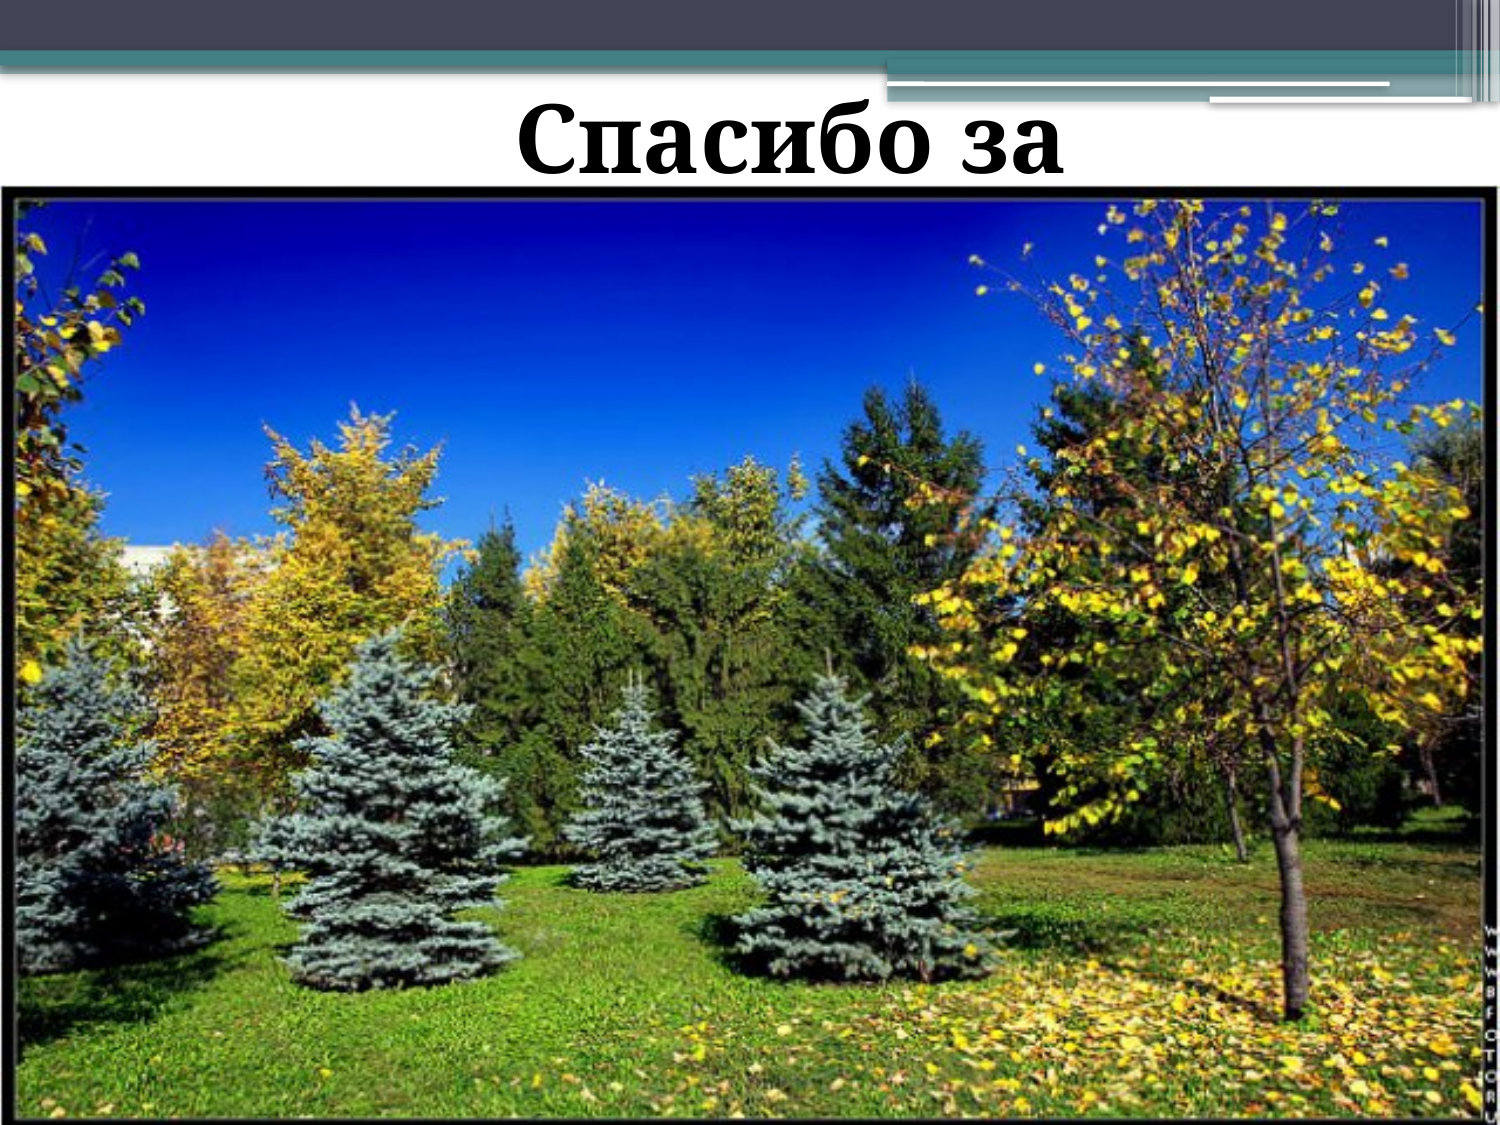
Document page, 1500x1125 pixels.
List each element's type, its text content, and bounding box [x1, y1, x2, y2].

text_box Спасибо за внимание!!! [222, 70, 1360, 176]
picture [0, 184, 1500, 1125]
